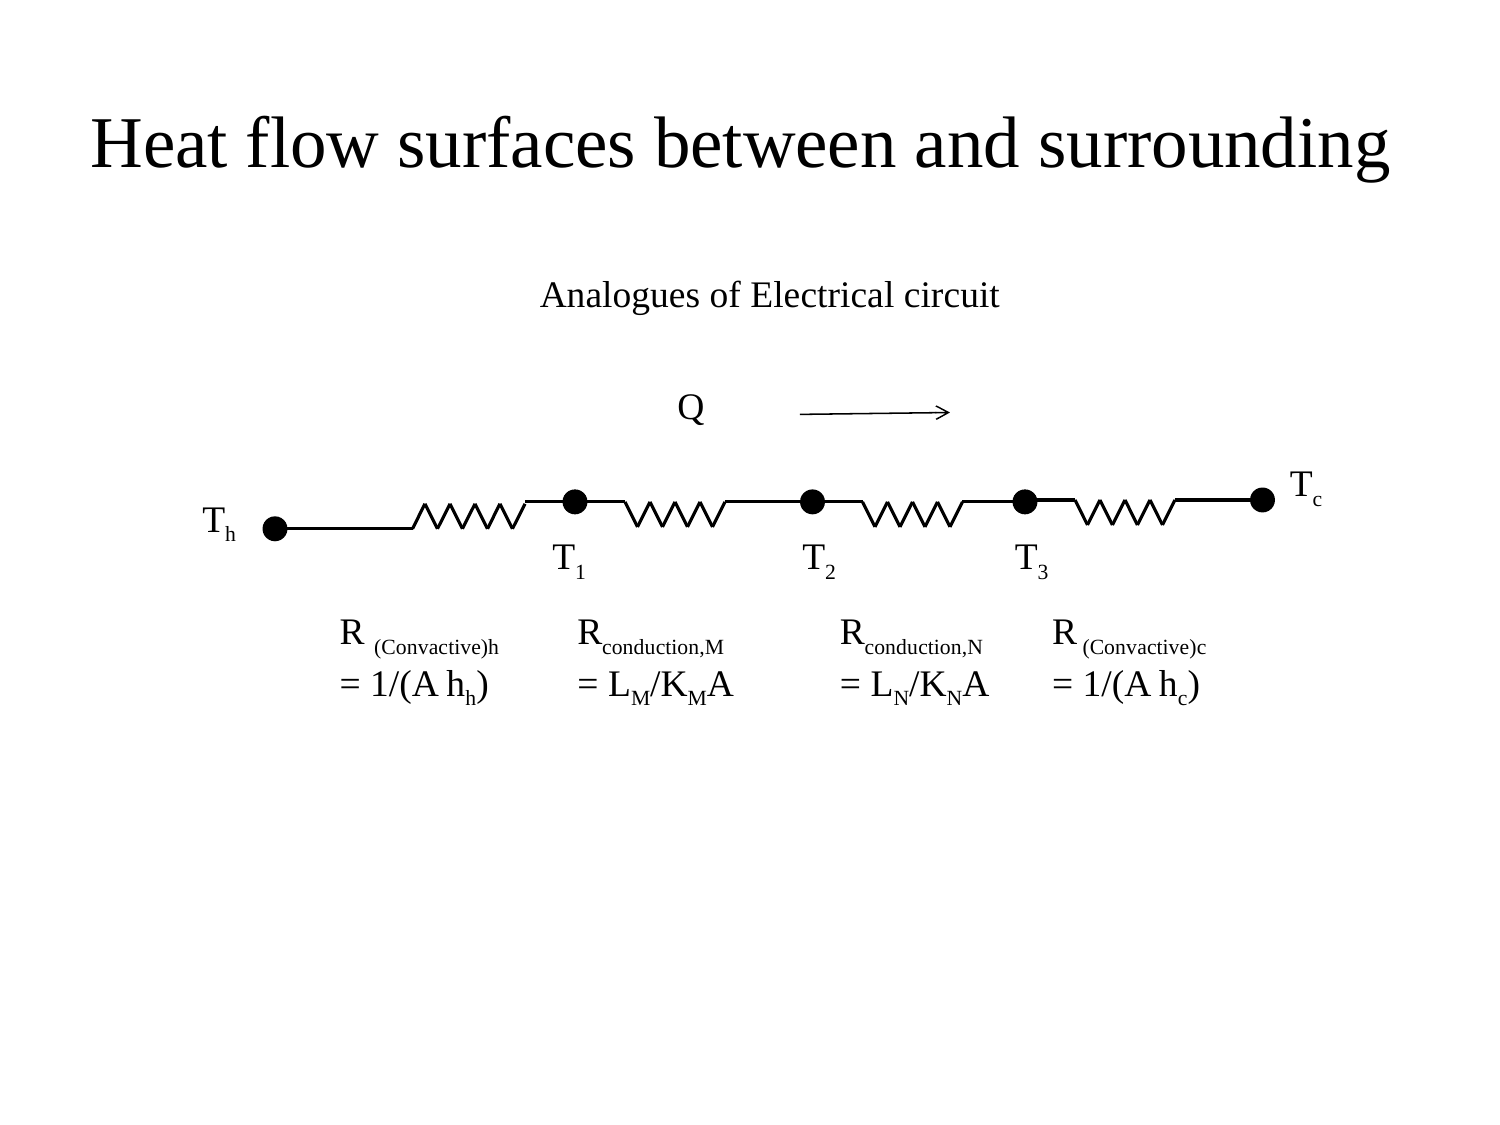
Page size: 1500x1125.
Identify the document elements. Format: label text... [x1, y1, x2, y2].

text_box Analogues of Electrical circuit [524, 262, 1050, 323]
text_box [699, 501, 713, 528]
text_box R (Convactive)c = 1/(A hc) [1038, 599, 1250, 717]
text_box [1163, 499, 1176, 526]
text_box Tc [1275, 451, 1388, 518]
text_box Rconduction,N = LN/KNA [824, 599, 1038, 717]
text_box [649, 501, 663, 528]
text_box [1010, 487, 1040, 517]
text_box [912, 501, 926, 528]
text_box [926, 501, 936, 528]
text_box Th [187, 487, 300, 554]
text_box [499, 503, 513, 529]
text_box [1074, 499, 1088, 526]
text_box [449, 503, 463, 529]
text_box Q [662, 374, 775, 435]
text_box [951, 501, 963, 528]
title Heat flow surfaces between and surrounding [75, 45, 1425, 233]
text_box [688, 501, 698, 528]
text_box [937, 501, 951, 528]
text_box [1248, 485, 1278, 515]
text_box [560, 487, 590, 517]
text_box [513, 503, 526, 529]
text_box [798, 487, 827, 517]
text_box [637, 501, 648, 528]
text_box Rconduction,M = LM/KMA [562, 599, 775, 717]
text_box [862, 501, 876, 528]
text_box R (Convactive)h = 1/(A hh) [324, 599, 538, 717]
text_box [463, 503, 473, 529]
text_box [474, 503, 488, 529]
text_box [624, 501, 636, 528]
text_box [663, 501, 673, 528]
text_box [1088, 499, 1098, 526]
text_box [488, 503, 498, 529]
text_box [424, 503, 438, 529]
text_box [1099, 499, 1113, 526]
text_box T1 [537, 524, 650, 591]
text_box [713, 501, 726, 528]
text_box T2 [787, 524, 900, 591]
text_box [1149, 499, 1163, 526]
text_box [901, 501, 911, 528]
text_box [412, 503, 423, 529]
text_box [1124, 499, 1138, 526]
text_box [876, 501, 886, 528]
text_box T3 [999, 524, 1113, 591]
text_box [887, 501, 901, 528]
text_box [674, 501, 688, 528]
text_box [1113, 499, 1123, 526]
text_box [1138, 499, 1148, 526]
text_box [438, 503, 448, 529]
